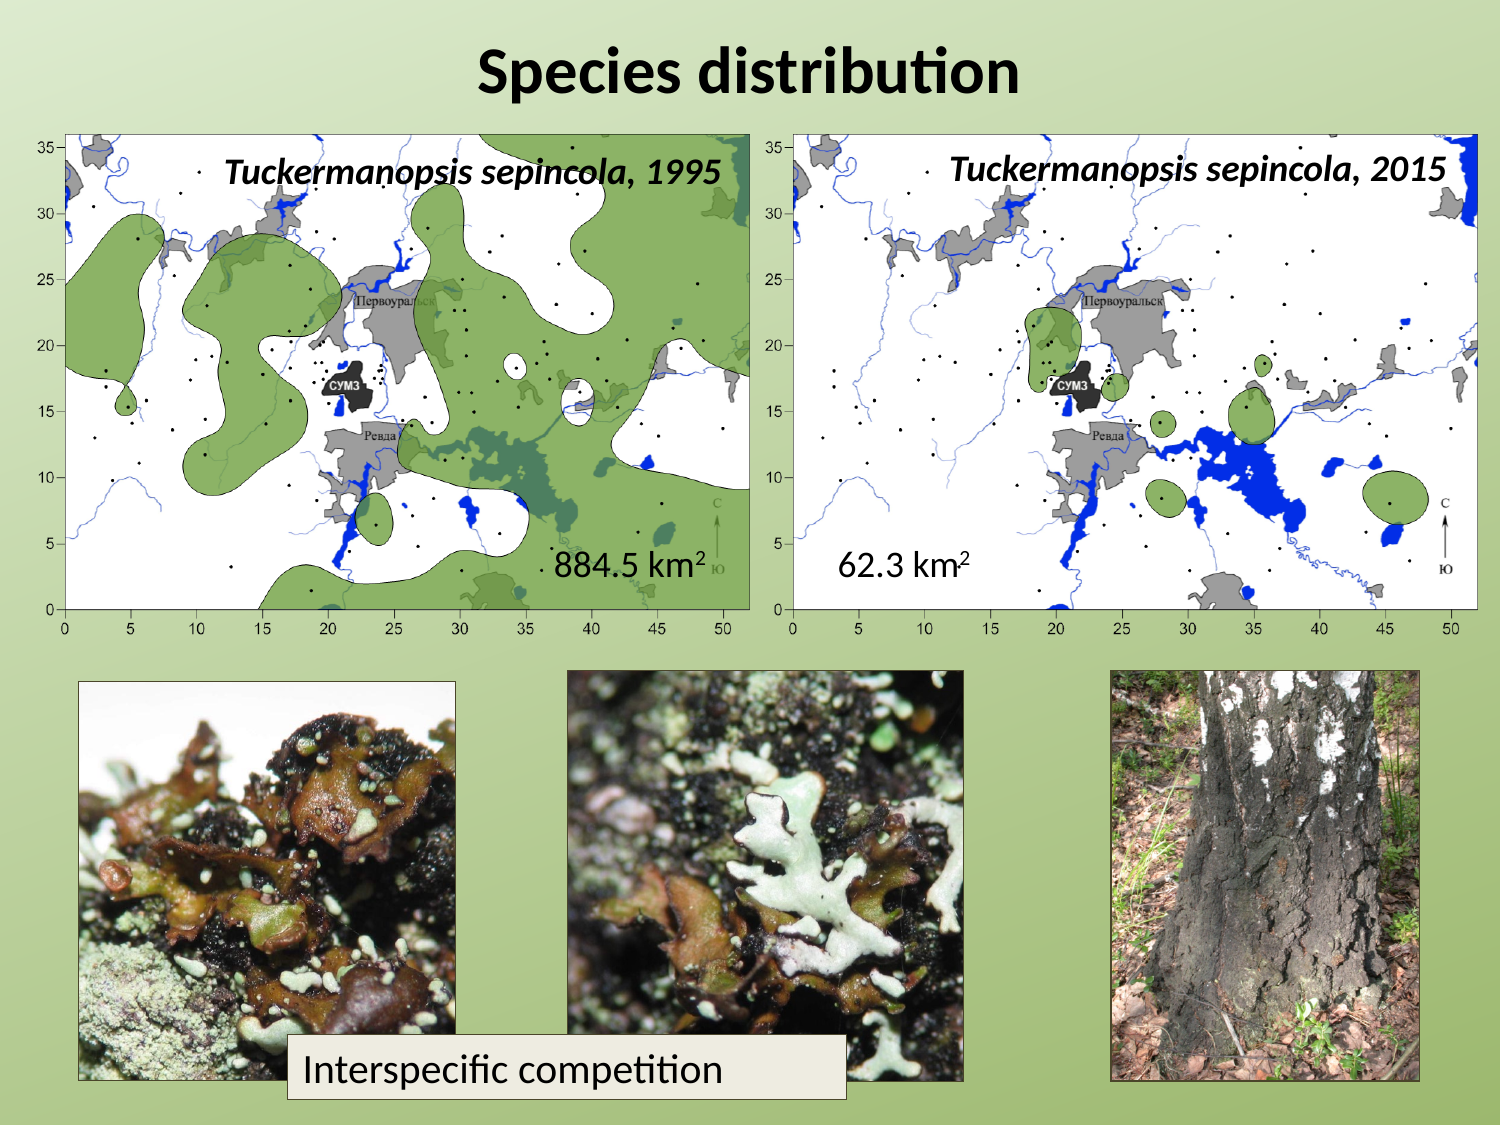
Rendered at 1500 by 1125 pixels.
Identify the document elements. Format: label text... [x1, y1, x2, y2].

picture [1111, 670, 1419, 1081]
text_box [287, 670, 964, 1101]
picture [78, 681, 287, 1081]
title Species distribution [74, 9, 1425, 126]
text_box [36, 134, 764, 638]
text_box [765, 134, 1491, 638]
